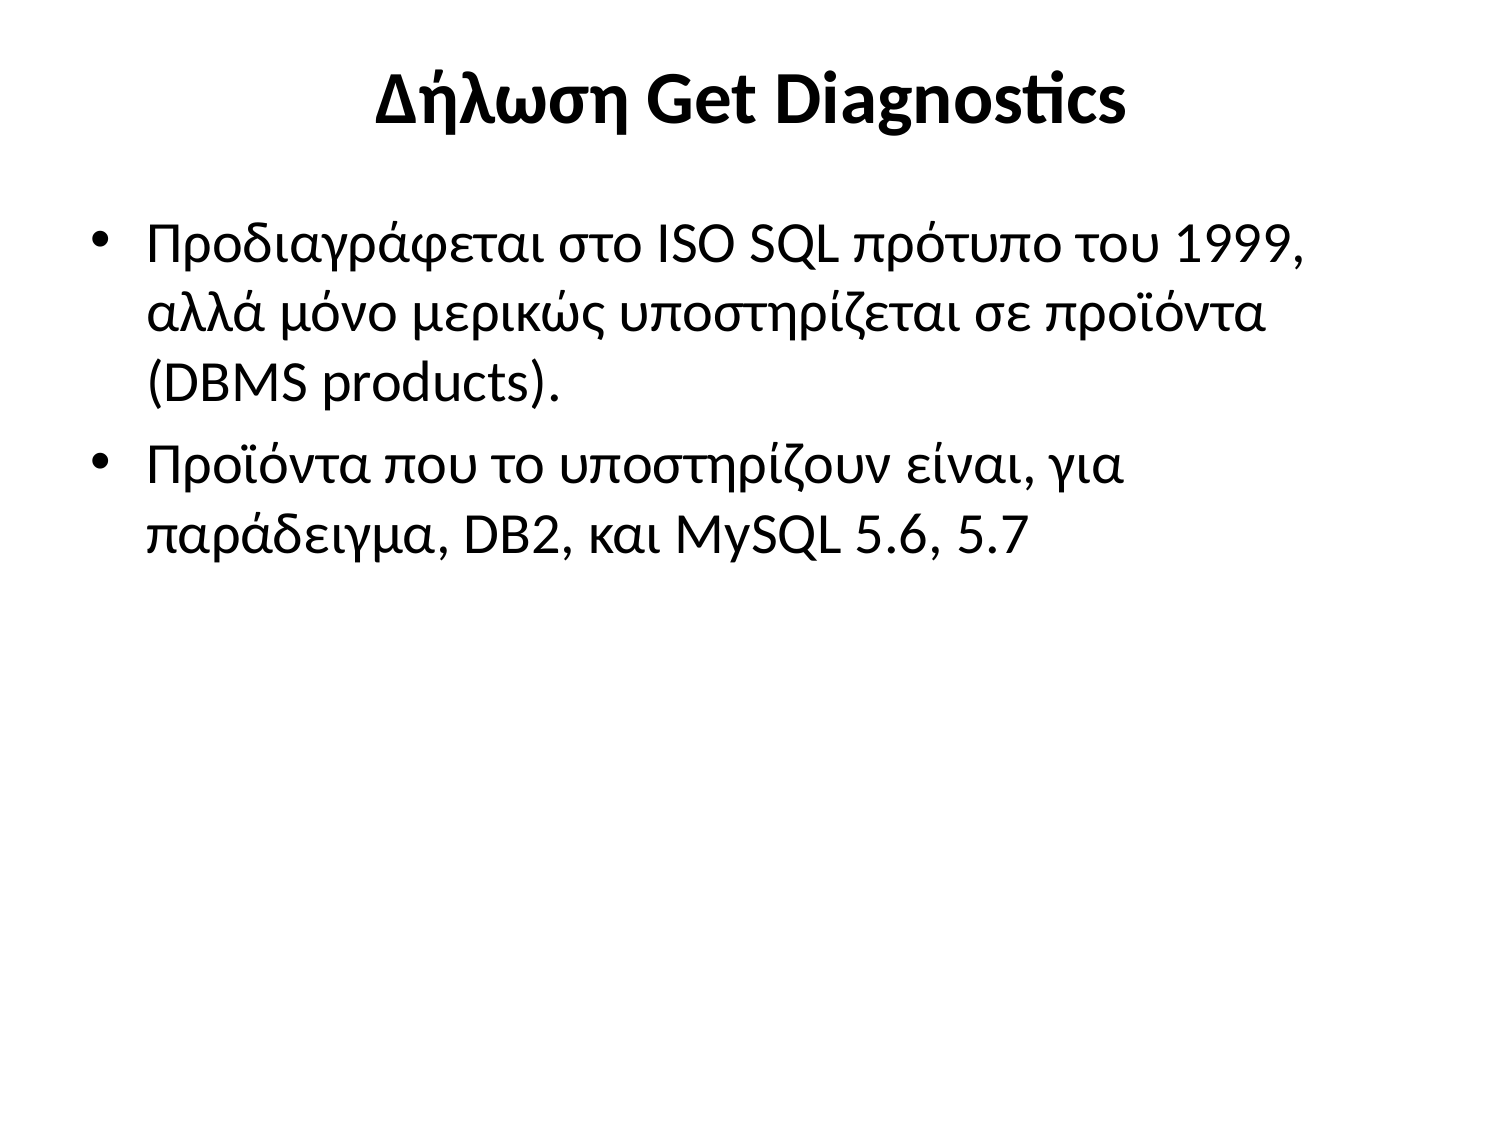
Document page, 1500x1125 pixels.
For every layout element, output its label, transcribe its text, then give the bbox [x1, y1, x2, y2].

title Δήλωση Get Diagnostics [76, 19, 1427, 169]
list Προδιαγράφεται στο ISO SQL πρότυπο του 1999, αλλά μόνο μερικώς υποστηρίζεται σε προϊόντα (DBMS products). Προϊόντα που το υποστηρίζουν είναι, για παράδειγμα, DB2, και MySQL 5.6, 5.7 [75, 196, 1425, 1024]
